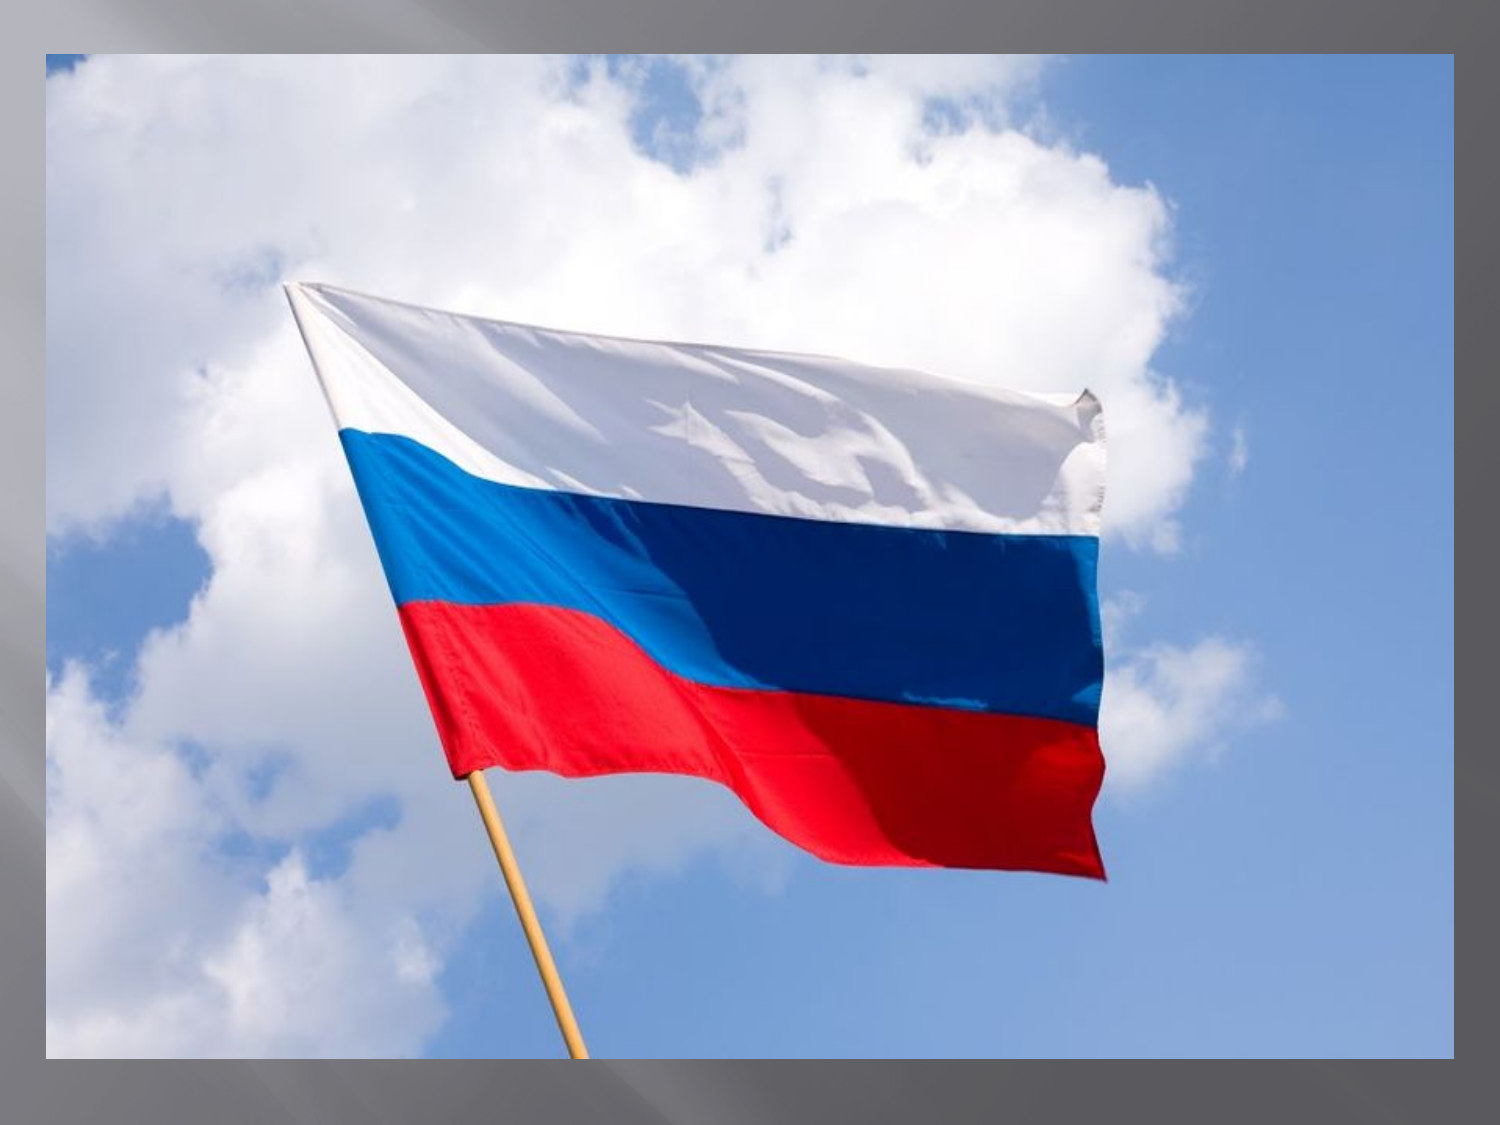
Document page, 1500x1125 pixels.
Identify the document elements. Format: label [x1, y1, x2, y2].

picture [46, 54, 1454, 1059]
